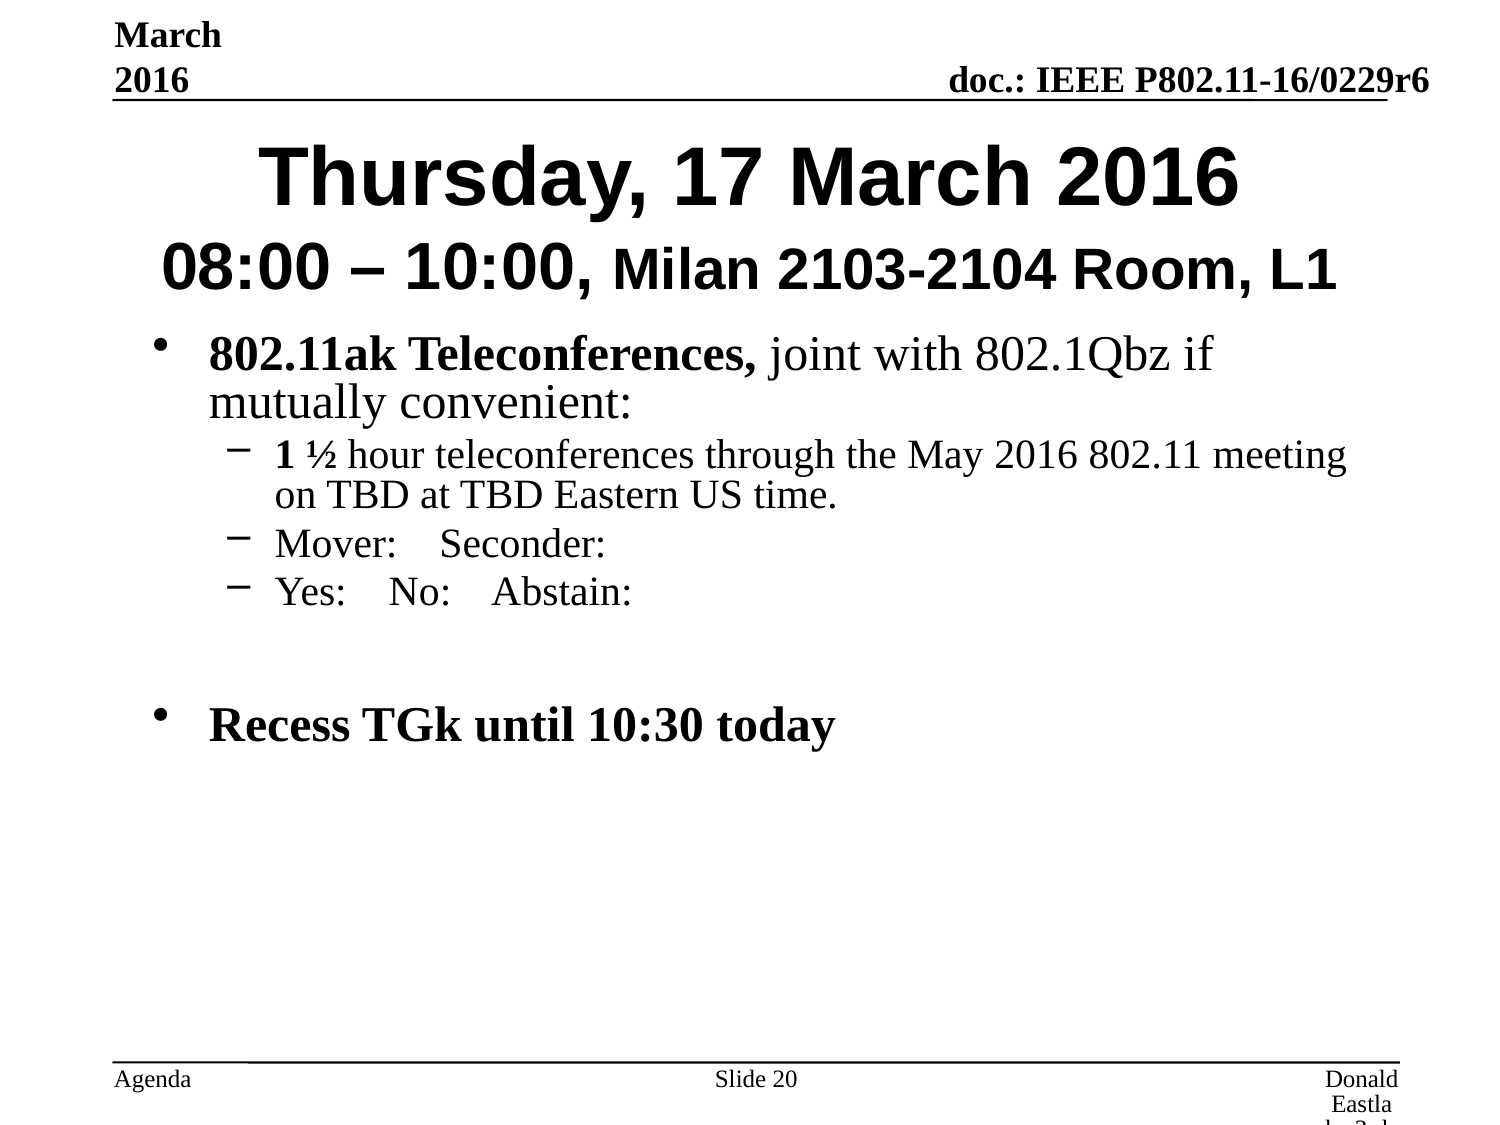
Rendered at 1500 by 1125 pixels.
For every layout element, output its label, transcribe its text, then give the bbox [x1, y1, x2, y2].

slide_number Slide 20 [712, 1063, 800, 1093]
title Thursday, 17 March 2016 08:00 – 10:00, Milan 2103-2104 Room, L1 [112, 112, 1388, 313]
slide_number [114, 54, 290, 100]
footer Donald Eastlake 3rd, Huawei Technologies [1325, 1062, 1402, 1093]
list 802.11ak Teleconferences, joint with 802.1Qbz if mutually convenient: 1 ½ hour teleconferences through the May 2016 802.11 meeting on TBD at TBD Eastern US time. Mover: Seconder: Yes: No: Abstain: Recess TGk until 10:30 today [137, 324, 1388, 1063]
